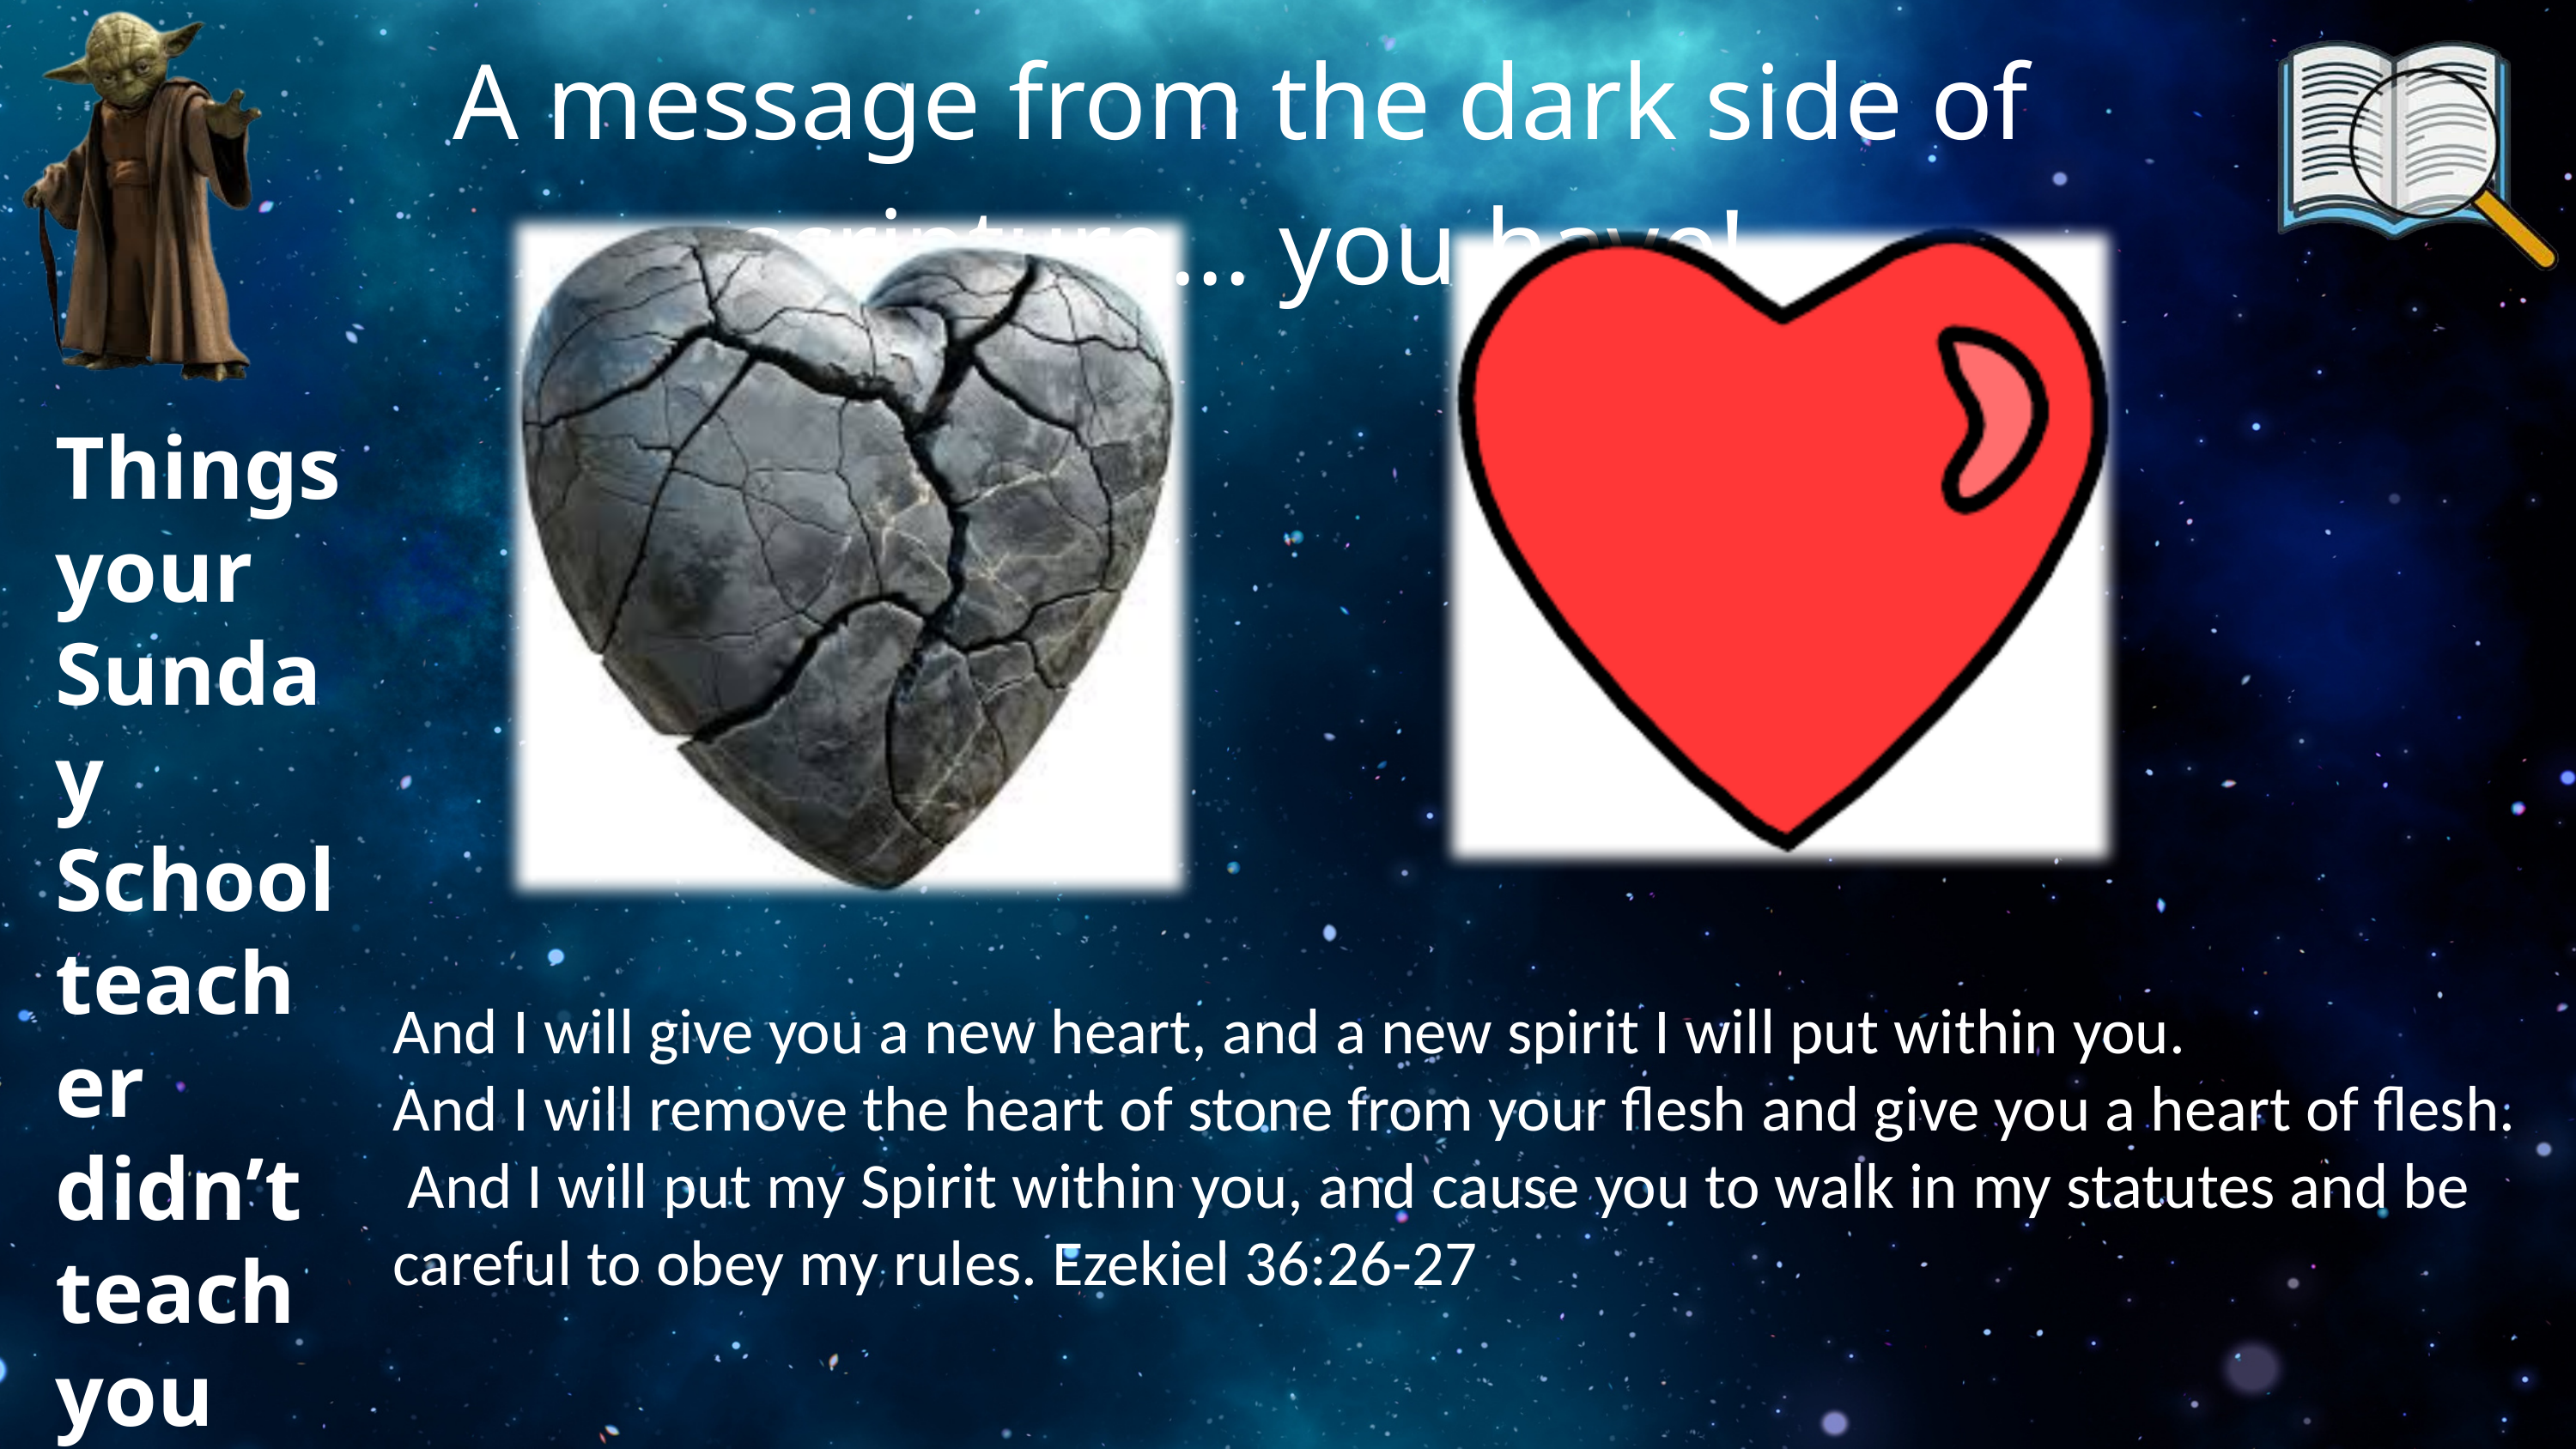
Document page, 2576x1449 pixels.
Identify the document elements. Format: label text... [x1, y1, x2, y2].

text_box And I will give you a new heart, and a new spirit I will put within you. And I will remove the heart of stone from your flesh and give you a heart of flesh. And I will put my Spirit within you, and cause you to walk in my statutes and be careful to obey my rules. Ezekiel 36:26-27 [380, 983, 2549, 1305]
text_box [0, 0, 2576, 1449]
text_box A message from the dark side of scripture... you have! [359, 15, 2124, 306]
picture [500, 208, 1199, 906]
text_box [2262, 0, 2576, 314]
text_box Things your Sunday School teacher didn’t teach you [42, 407, 359, 1449]
picture [1437, 219, 2124, 873]
text_box [0, 0, 290, 387]
